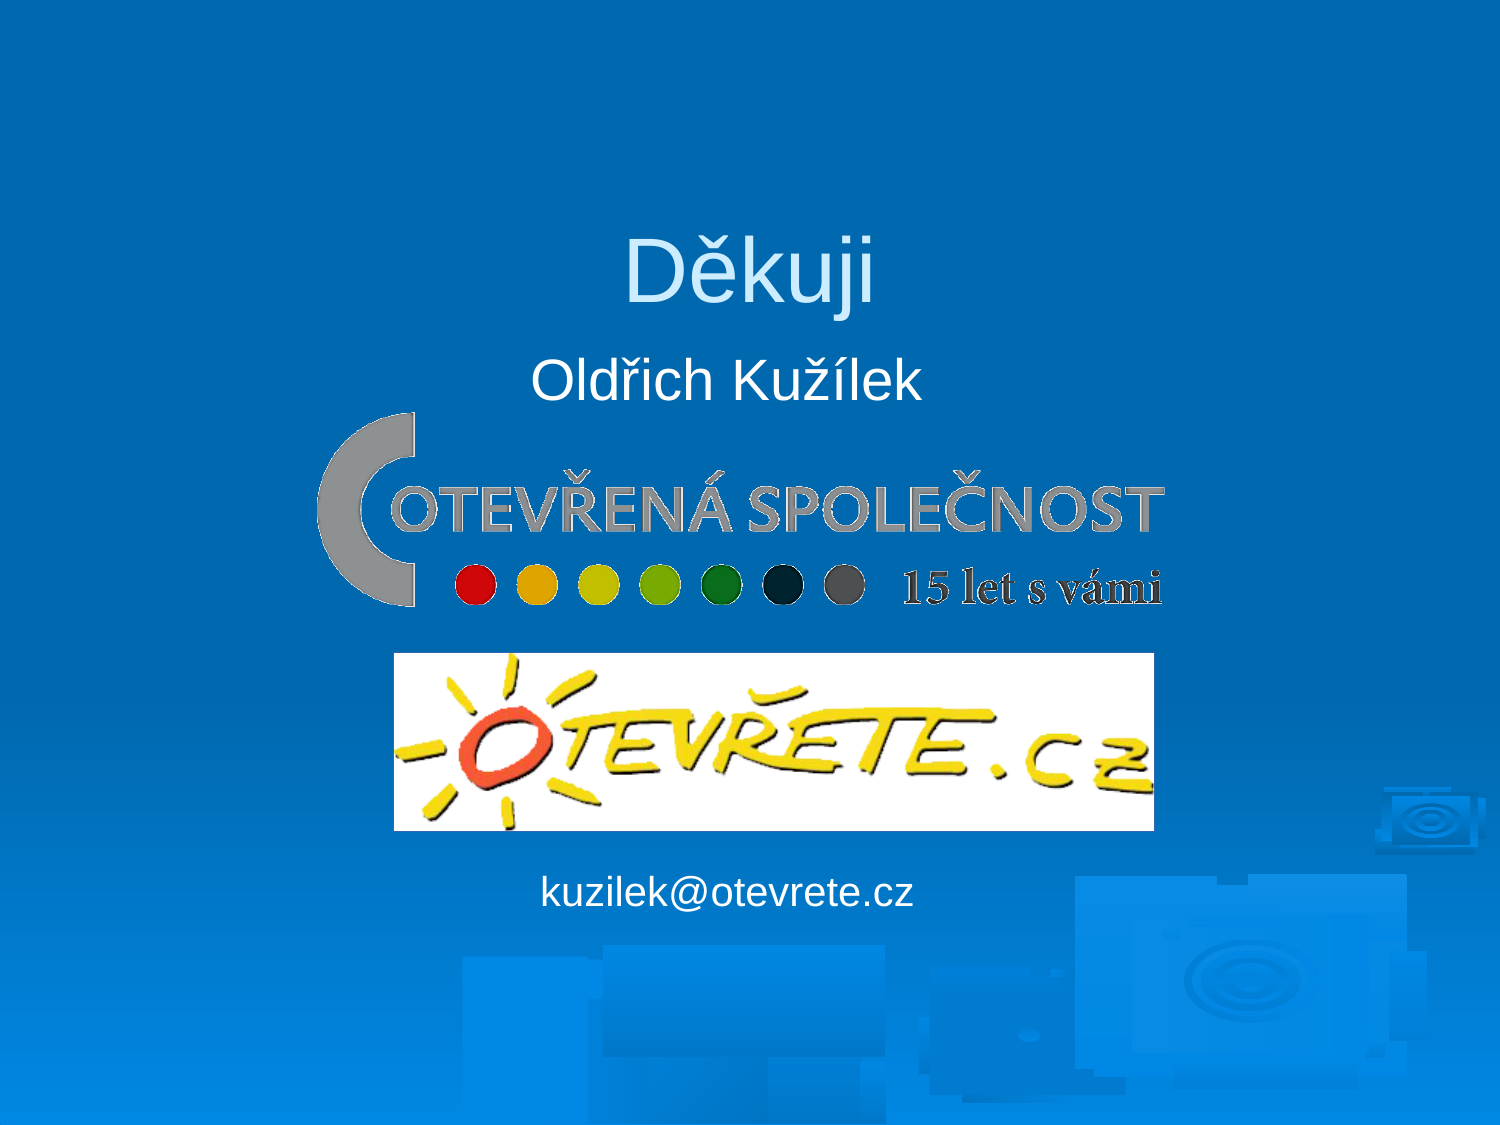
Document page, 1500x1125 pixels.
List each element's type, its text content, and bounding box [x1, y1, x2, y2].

picture [316, 412, 1166, 623]
text_box Děkuji [75, 172, 1425, 359]
text_box Oldřich Kužílek [395, 334, 1058, 410]
text_box kuzilek@otevrete.cz [525, 857, 951, 923]
picture [393, 651, 1155, 832]
